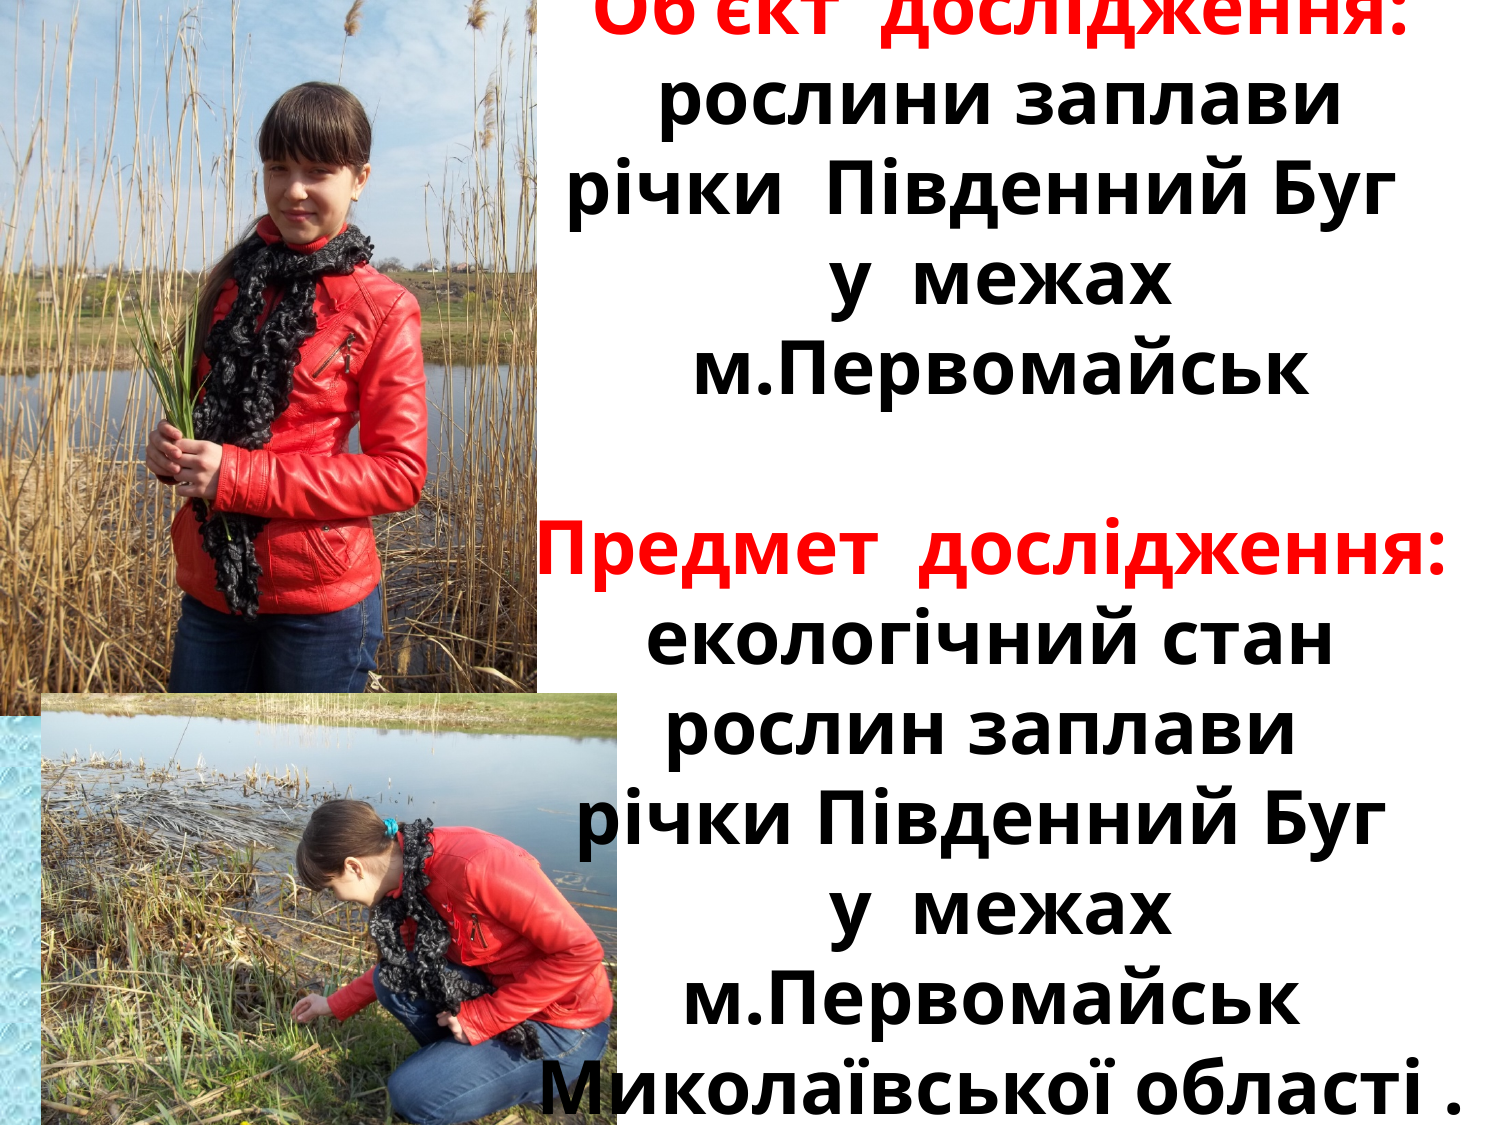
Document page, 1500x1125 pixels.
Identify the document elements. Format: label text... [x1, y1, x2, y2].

title Об’єкт дослідження: рослини заплави річки Південний Буг у межах м.Первомайськ Предмет дослідження: екологічний стан рослин заплави річки Південний Буг у межах м.Первомайськ Миколаївської області . [545, 54, 1500, 1125]
picture [0, 0, 617, 1125]
